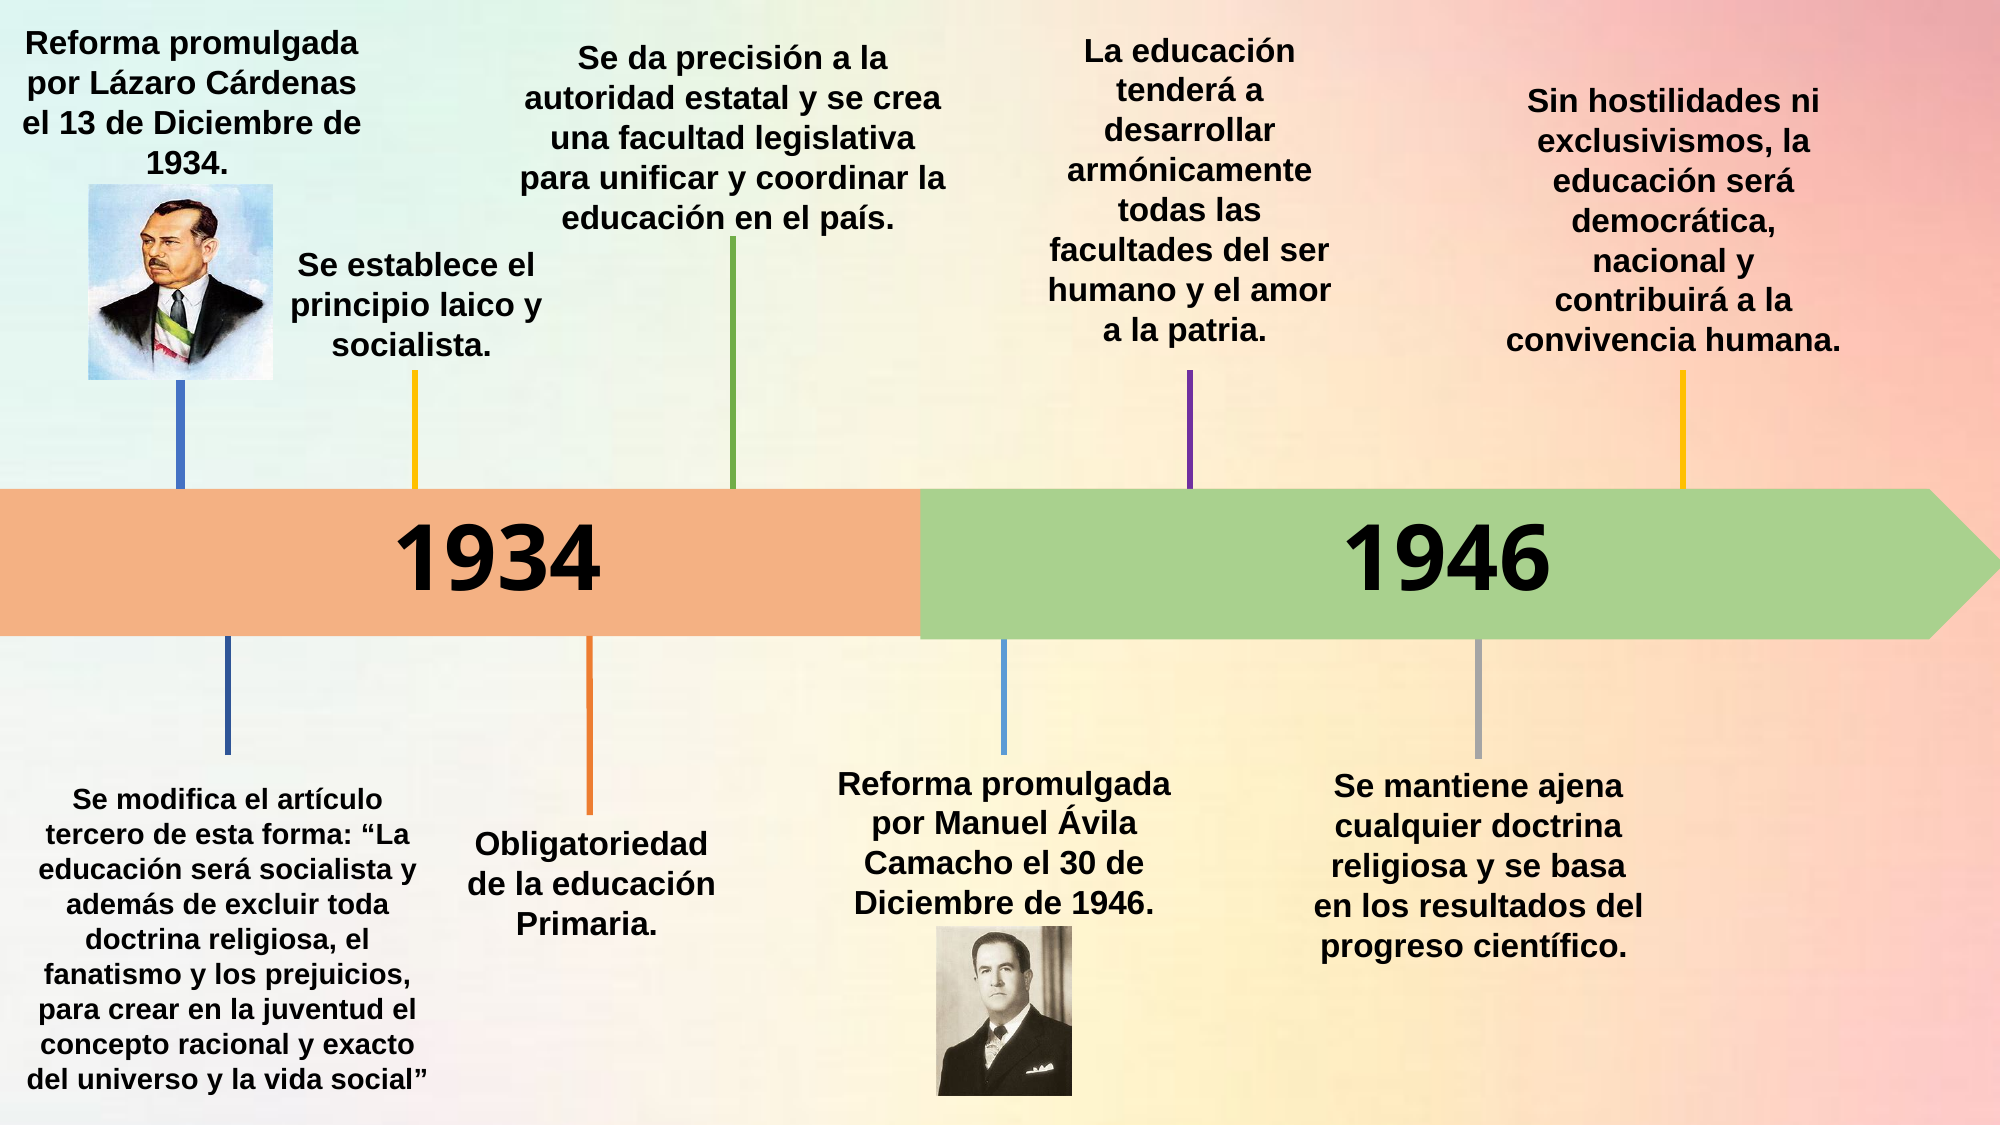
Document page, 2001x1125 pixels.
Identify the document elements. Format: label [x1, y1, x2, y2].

text_box [0, 0, 2000, 1125]
